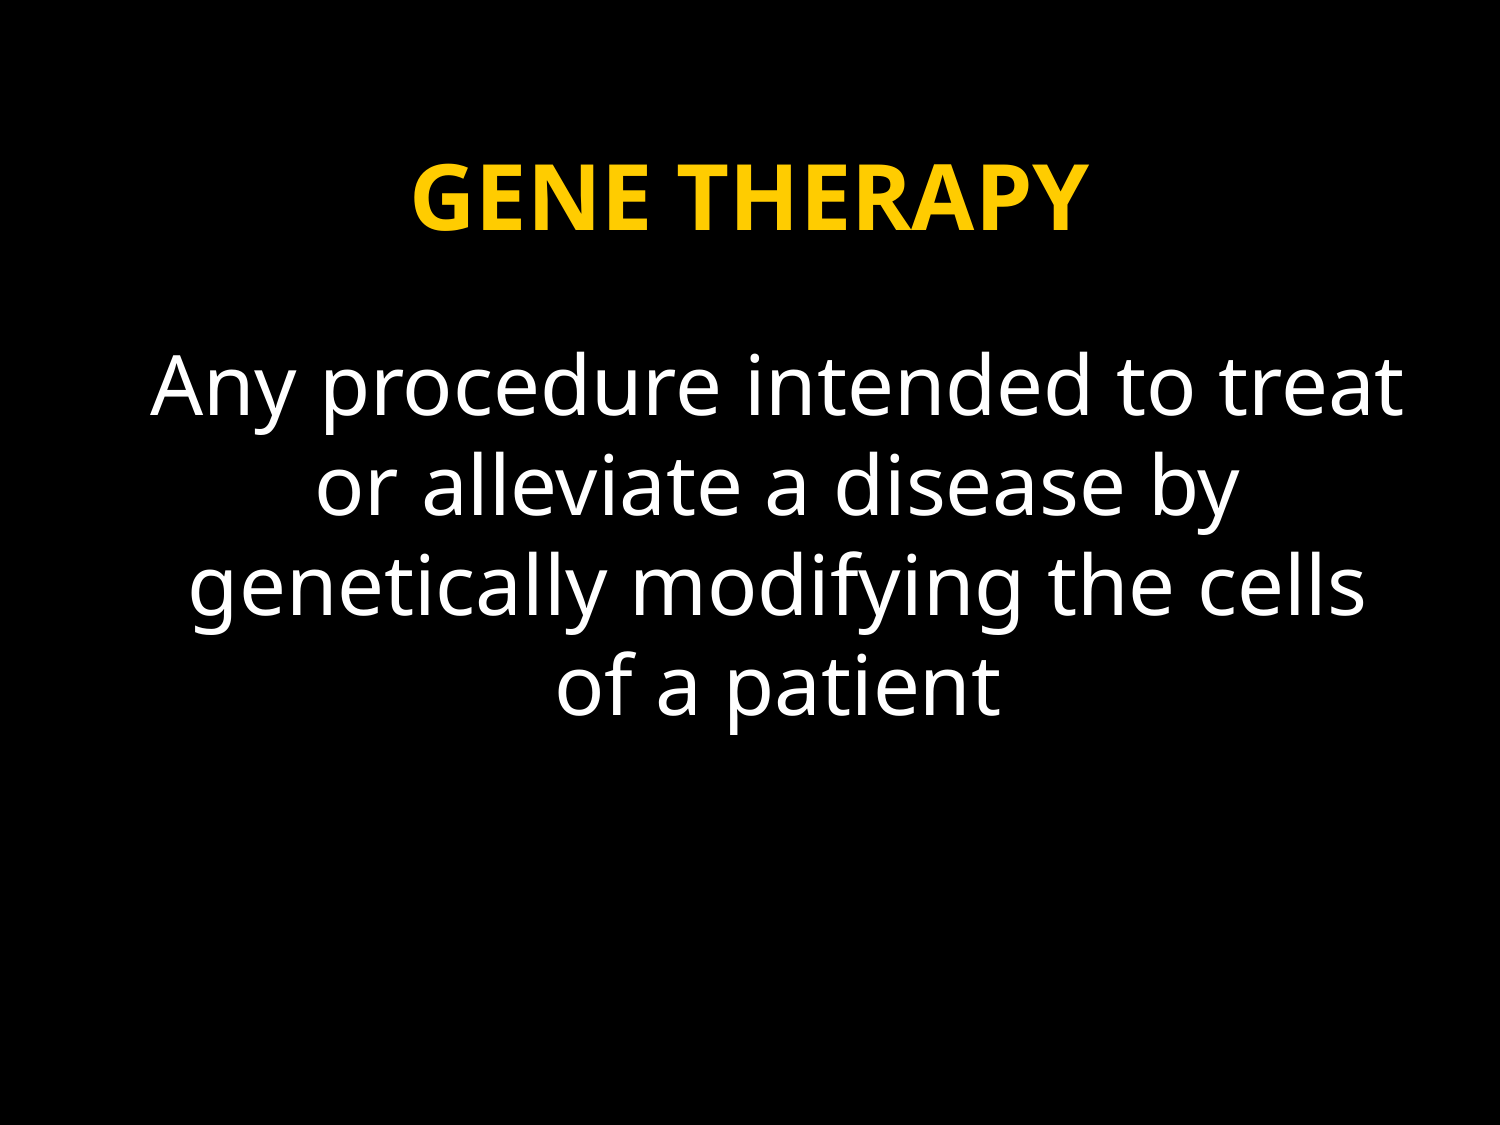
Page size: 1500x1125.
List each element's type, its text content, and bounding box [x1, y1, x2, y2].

title GENE THERAPY [112, 99, 1388, 288]
list Any procedure intended to treat or alleviate a disease by genetically modifying the cells of a patient [74, 324, 1426, 1068]
